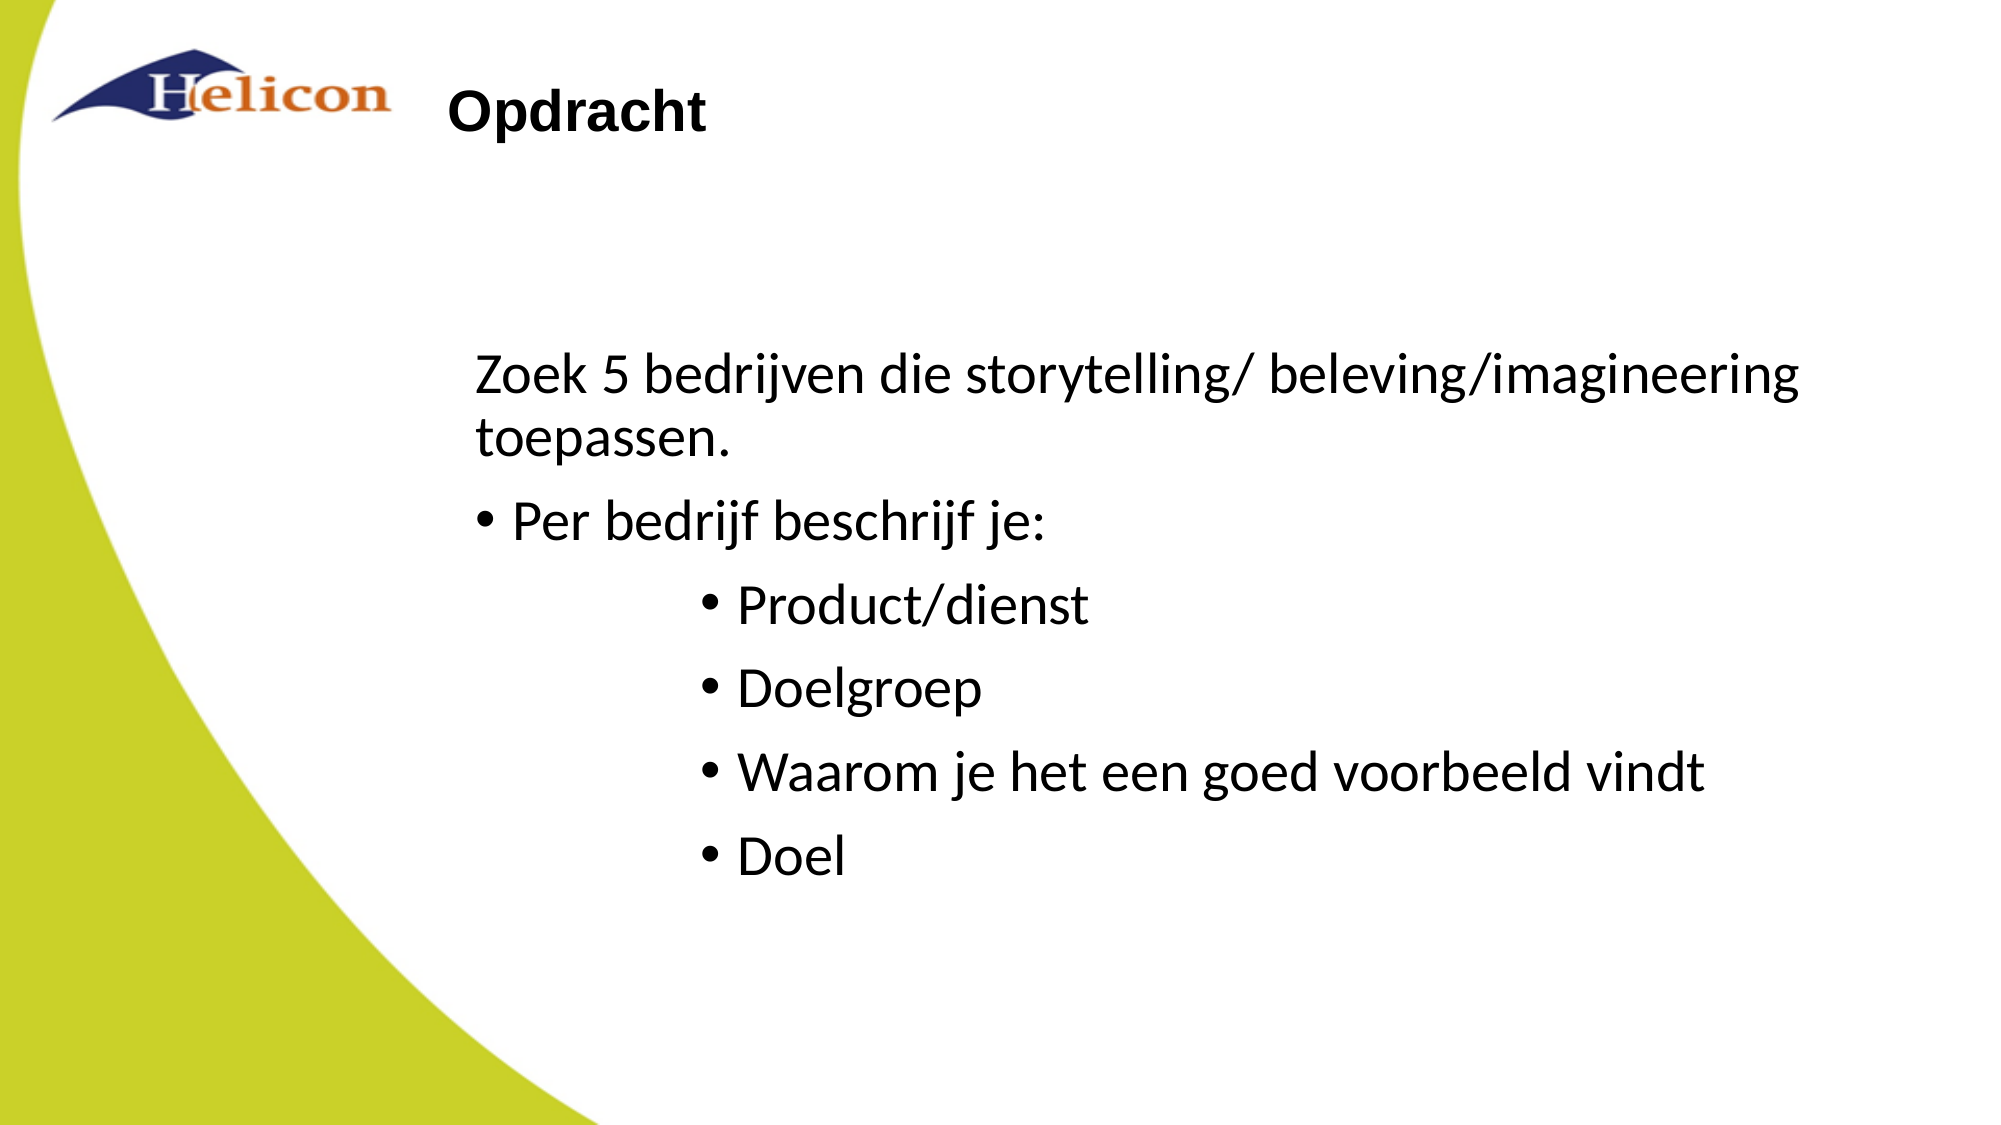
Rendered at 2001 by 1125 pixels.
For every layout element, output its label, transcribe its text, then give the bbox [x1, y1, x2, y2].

picture [0, 0, 2000, 1125]
text_box Zoek 5 bedrijven die storytelling/ beleving/imagineering toepassen. Per bedrijf beschrijf je: Product/dienst Doelgroep Waarom je het een goed voorbeeld vindt Doel [460, 335, 1826, 1064]
title Opdracht [432, 54, 1887, 161]
